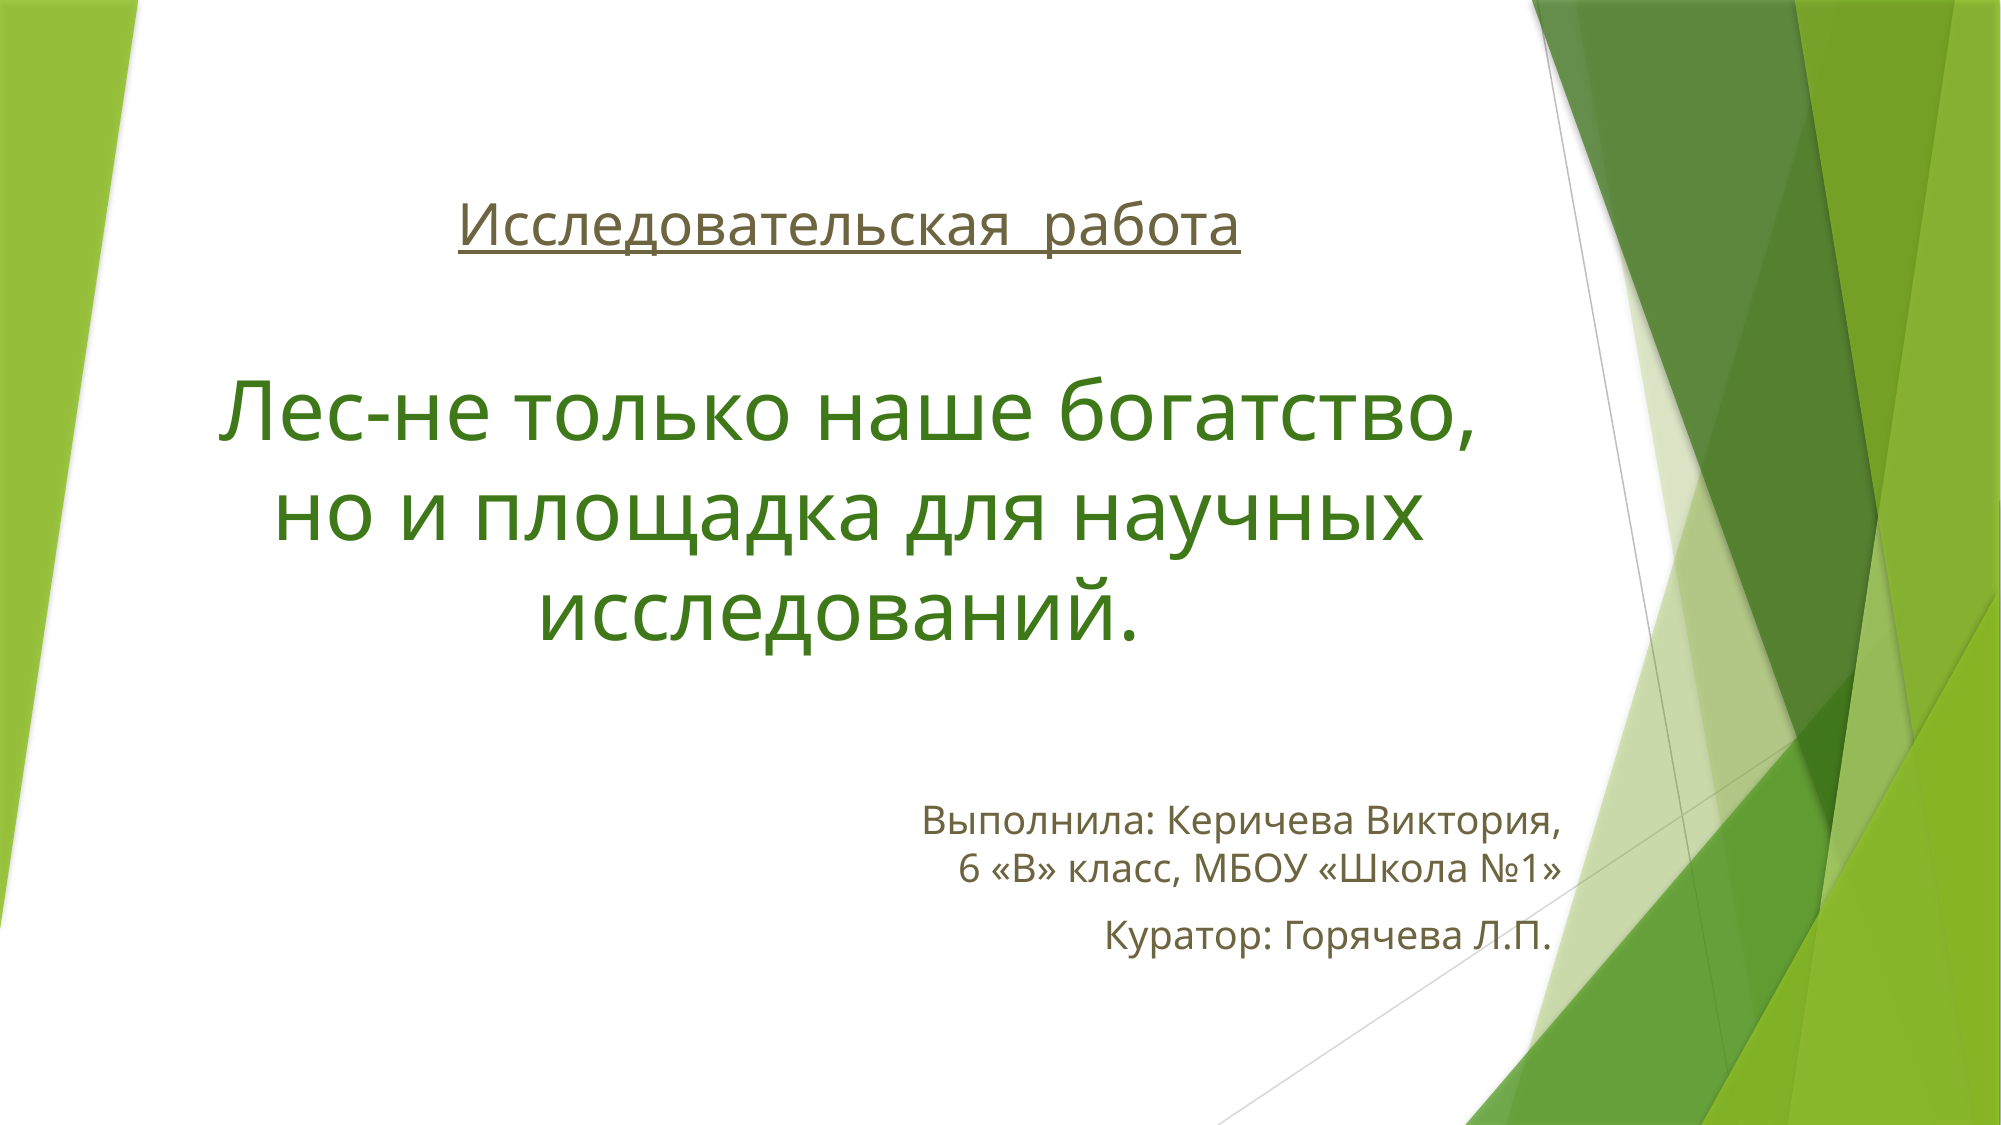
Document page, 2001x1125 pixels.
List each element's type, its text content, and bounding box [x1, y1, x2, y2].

subtitle Выполнила: Керичева Виктория, 6 «В» класс, МБОУ «Школа №1» Куратор: Горячева Л.П. [886, 720, 1579, 1002]
title Исследовательская работа Лес-не только наше богатство, но и площадка для научных исследований. [177, 123, 1522, 665]
